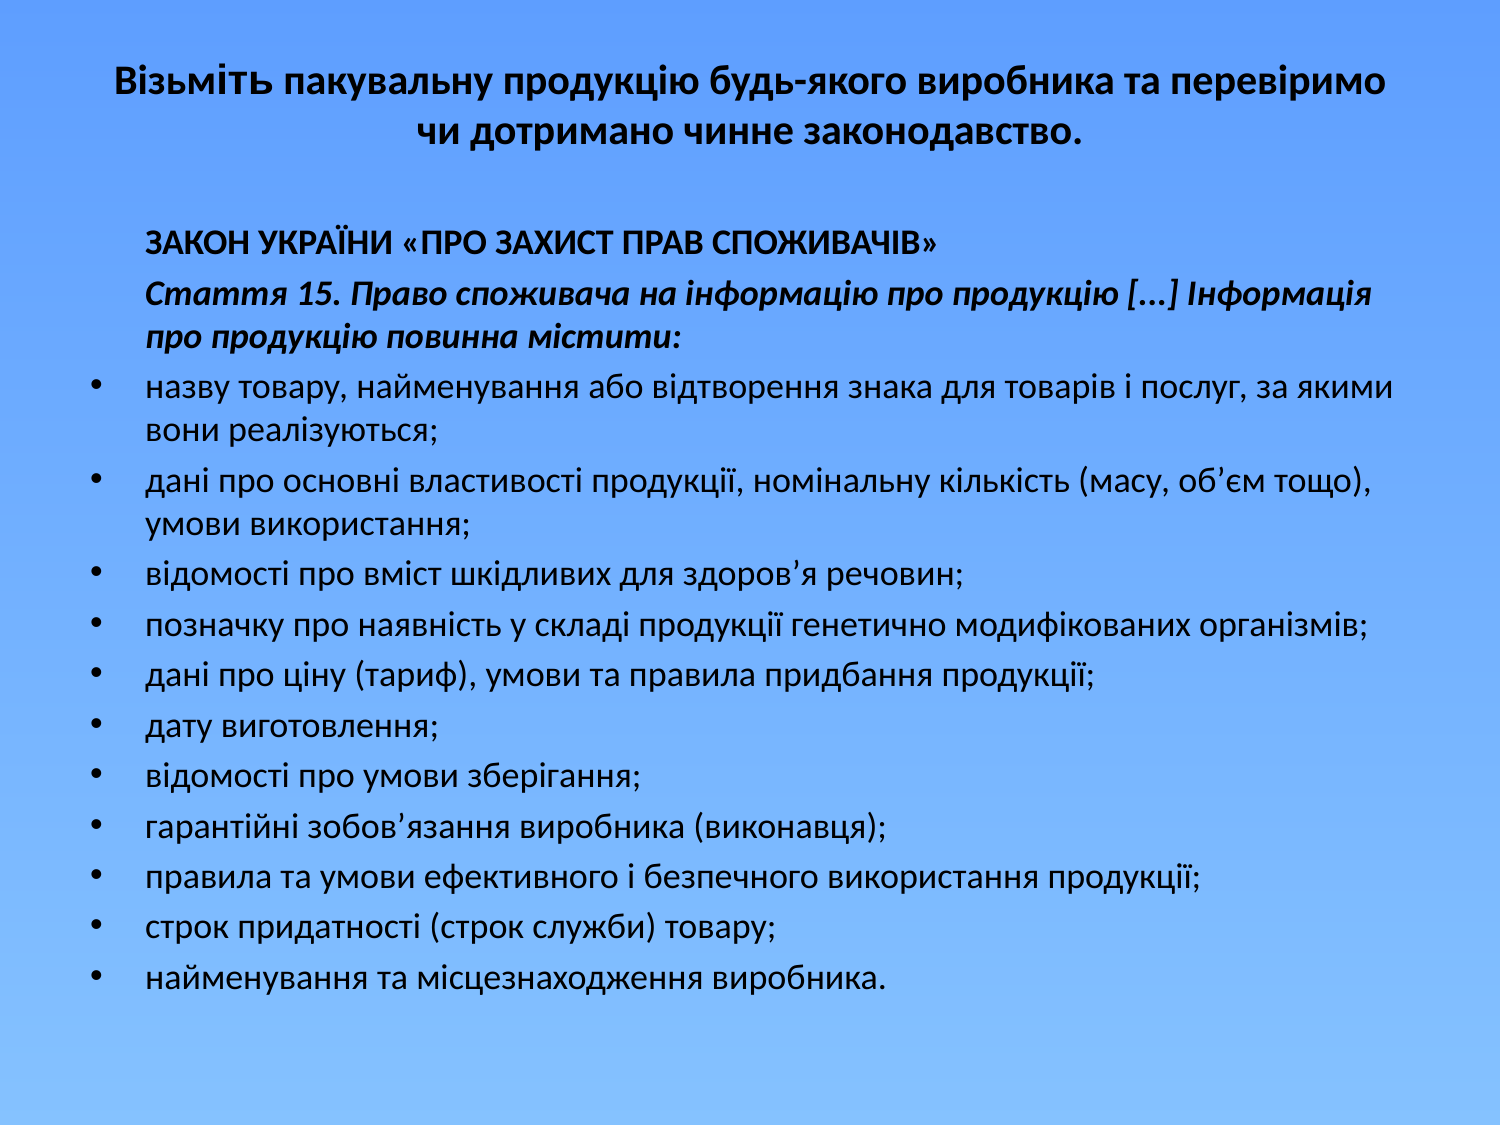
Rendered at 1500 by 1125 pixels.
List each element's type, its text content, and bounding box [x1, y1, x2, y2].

list ЗАКОН УКРАЇНИ «ПРО ЗАХИСТ ПРАВ СПОЖИВАЧІВ» Стаття 15. Право споживача на інформацію про продукцію [...] Інформація про продукцію повинна містити: назву товару, найменування або відтворення знака для товарів і послуг, за якими вони реалізуються; дані про основні властивості продукції, номінальну кількість (масу, об’єм тощо), умови використання; відомості про вміст шкідливих для здоров’я речовин; позначку про наявність у складі продукції генетично модифікованих організмів; дані про ціну (тариф), умови та правила придбання продукції; дату виготовлення; відомості про умови зберігання; гарантійні зобов’язання виробника (виконавця); правила та умови ефективного і безпечного використання продукції; строк придатності (строк служби) товару; найменування та місцезнаходження виробника. [74, 210, 1426, 1006]
title Візьміть пакувальну продукцію будь-якого виробника та перевіримо чи дотримано чинне законодавство. [74, 44, 1426, 210]
